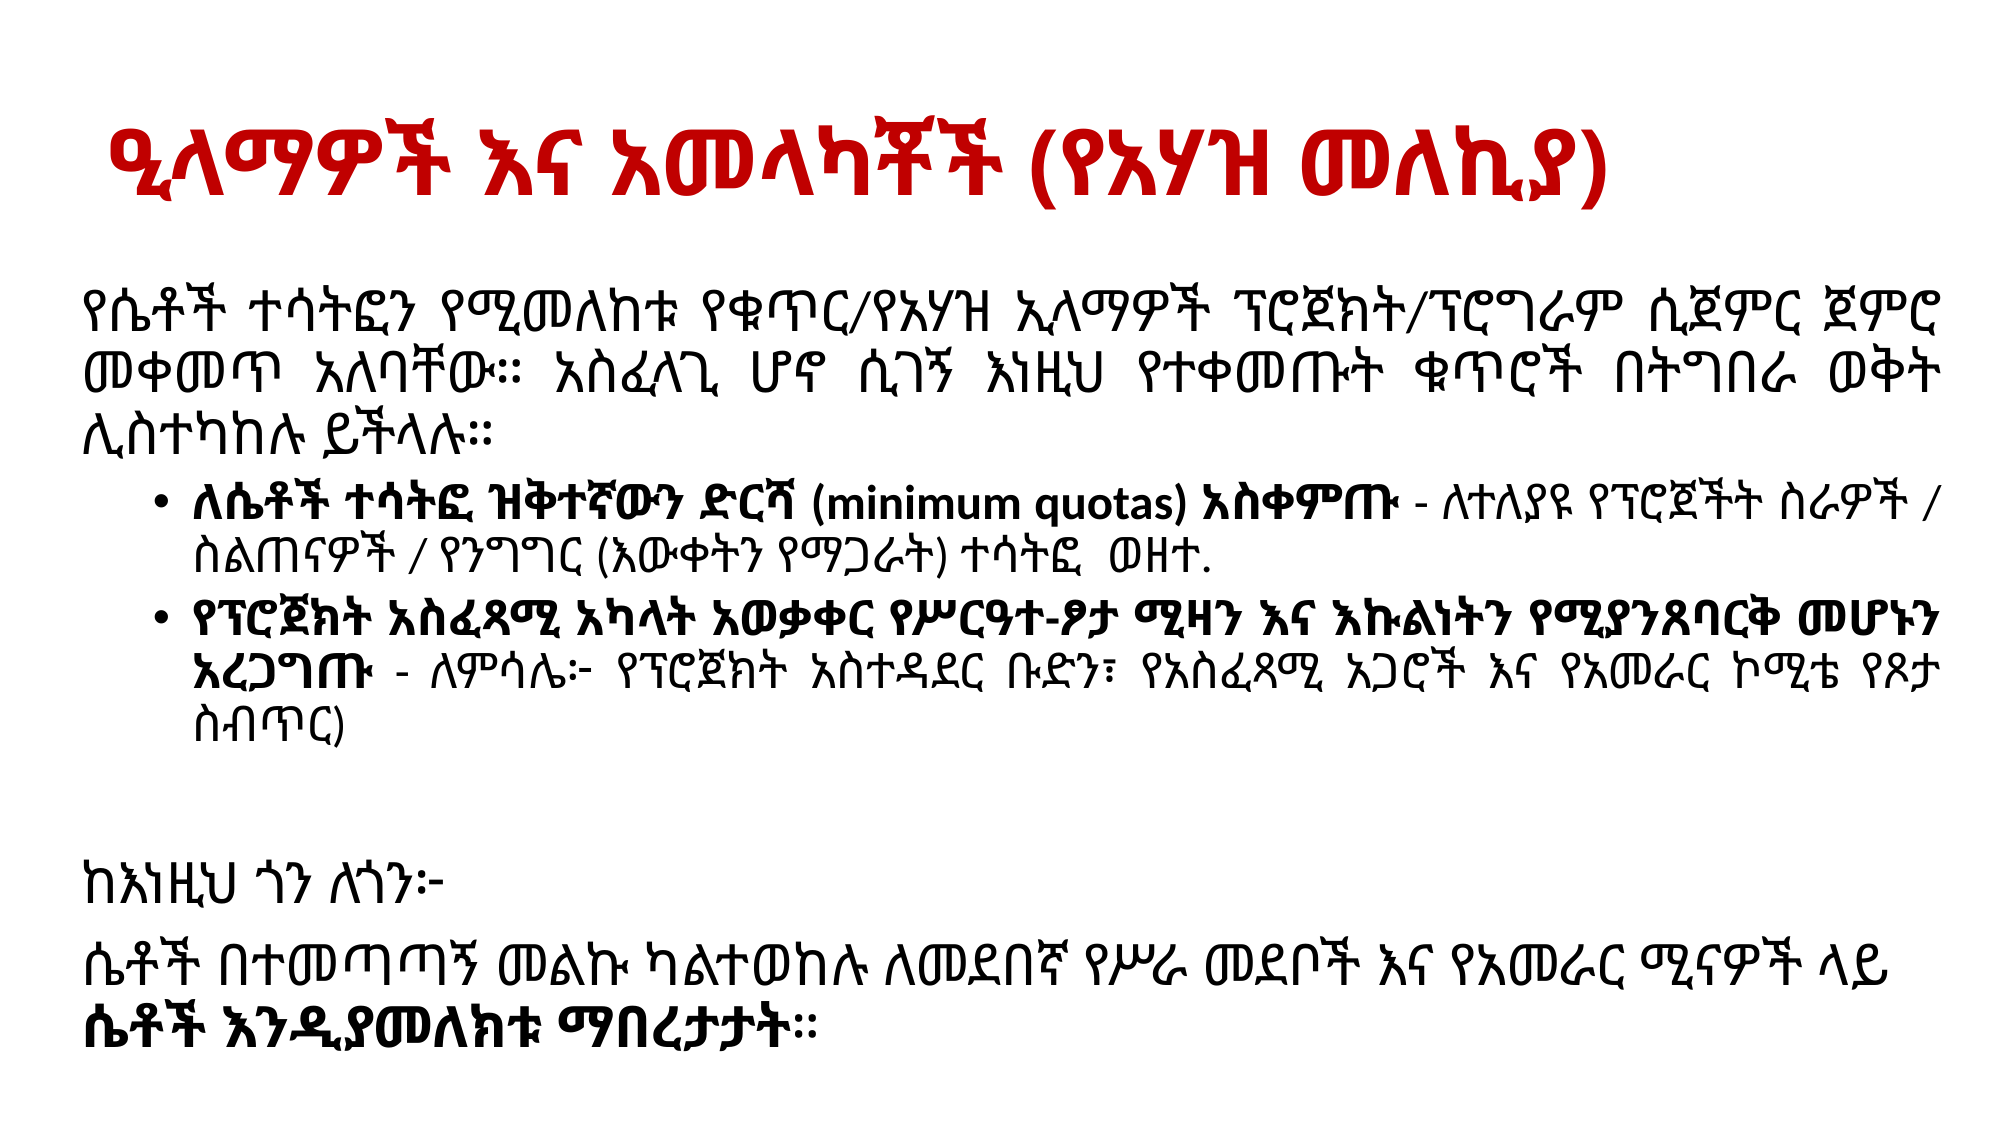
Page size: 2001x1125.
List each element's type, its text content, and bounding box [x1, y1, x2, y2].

list የሴቶች ተሳትፎን የሚመለከቱ የቁጥር/የአሃዝ ኢላማዎች ፕሮጀክት/ፕሮግራም ሲጀምር ጀምሮ መቀመጥ አለባቸው። አስፈላጊ ሆኖ ሲገኝ እነዚህ የተቀመጡት ቁጥሮች በትግበራ ወቅት ሊስተካከሉ ይችላሉ። ለሴቶች ተሳትፎ ዝቅተኛውን ድርሻ (minimum quotas) አስቀምጡ - ለተለያዩ የፕሮጀችት ስራዎች / ስልጠናዎች / የንግግር (እውቀትን የማጋራት) ተሳትፎ ወዘተ. የፕሮጀክት አስፈጻሚ አካላት አወቃቀር የሥርዓተ-ፆታ ሚዛን እና እኩልነትን የሚያንጸባርቅ መሆኑን አረጋግጡ - ለምሳሌ፦ የፕሮጀክት አስተዳደር ቡድን፣ የአስፈጻሚ አጋሮች እና የአመራር ኮሚቴ የጾታ ስብጥር) ከእነዚህ ጎን ለጎን፦ ሴቶች በተመጣጣኝ መልኩ ካልተወከሉ ለመደበኛ የሥራ መደቦች እና የአመራር ሚናዎች ላይ ሴቶች እንዲያመለክቱ ማበረታታት። [66, 274, 1957, 1068]
title ዒላማዎች እና አመላካቾች (የአሃዝ መለኪያ) [93, 57, 1984, 275]
